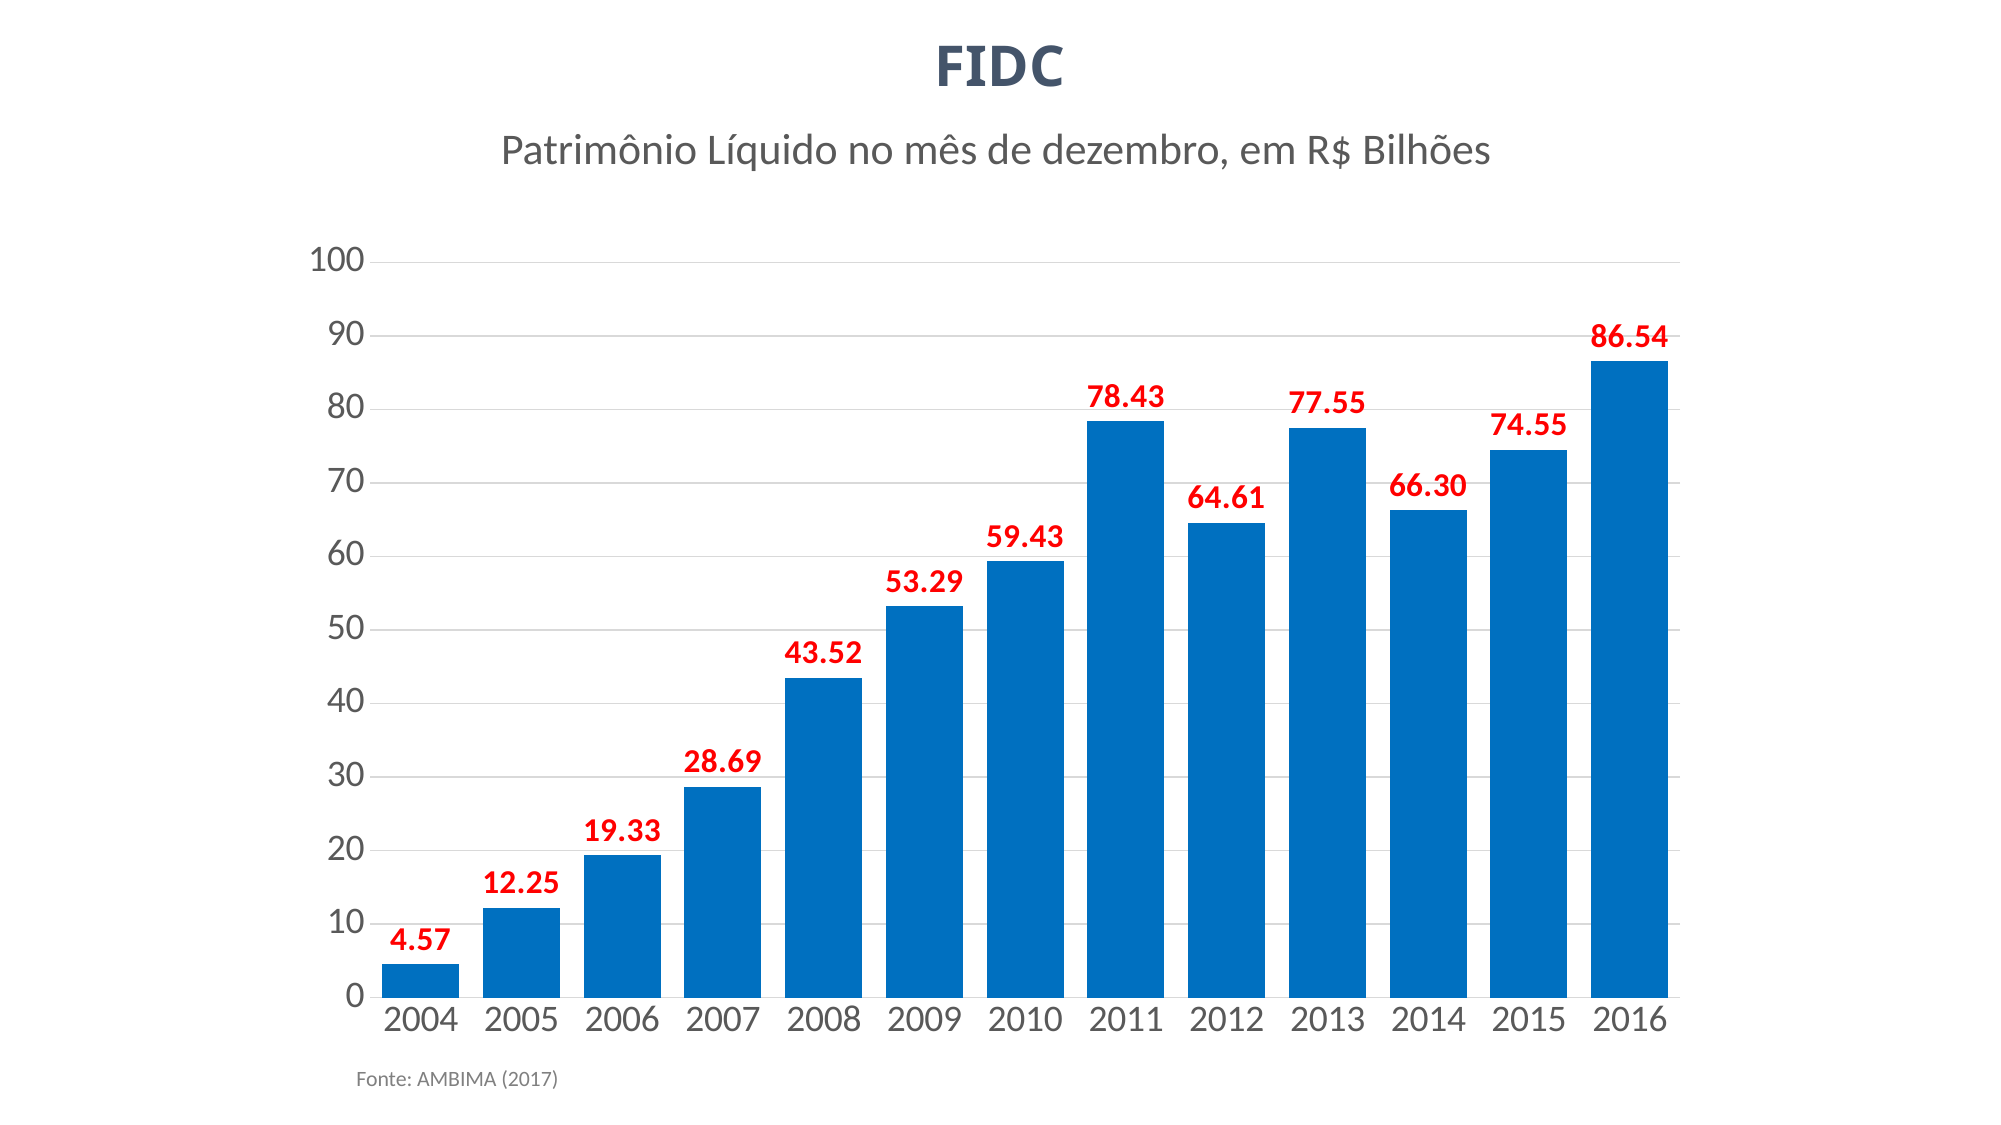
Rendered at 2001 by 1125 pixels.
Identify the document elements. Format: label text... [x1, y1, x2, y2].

chart [279, 227, 1709, 1058]
text_box FIDC [249, 7, 1750, 121]
text_box Fonte: AMBIMA (2017) [341, 1058, 657, 1099]
text_box Patrimônio Líquido no mês de dezembro, em R$ Bilhões [362, 113, 1631, 181]
